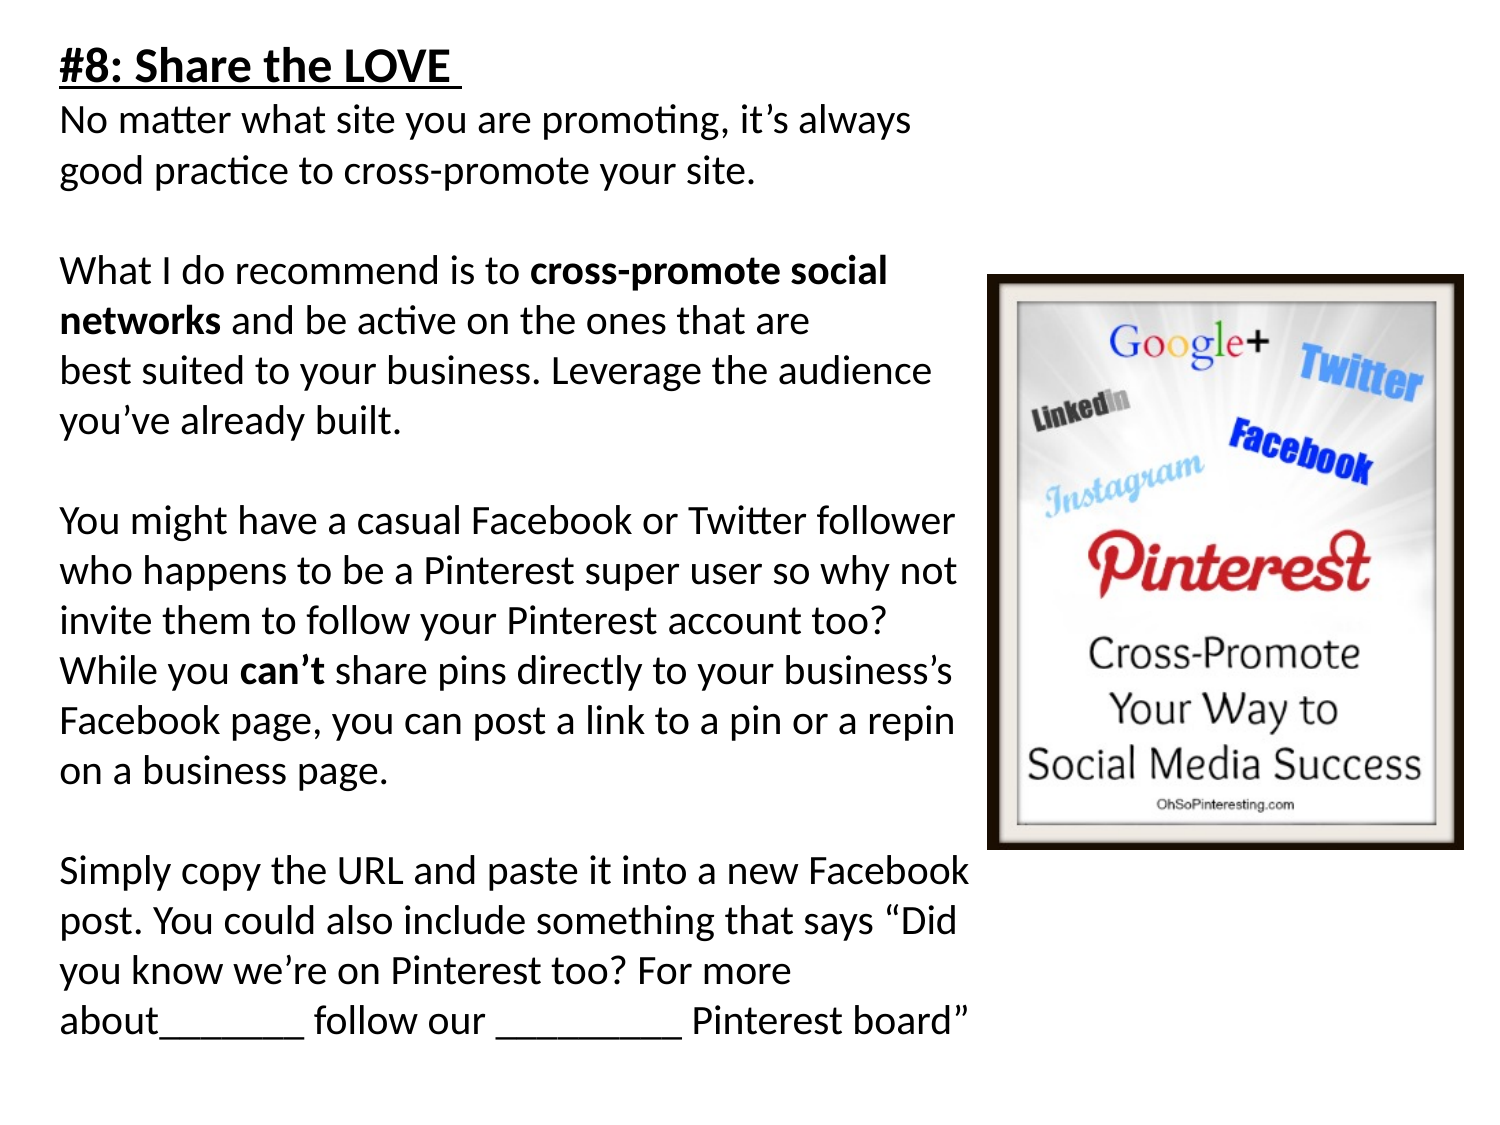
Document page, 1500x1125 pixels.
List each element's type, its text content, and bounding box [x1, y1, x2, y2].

text_box #8: Share the LOVE No matter what site you are promoting, it’s always good practice to cross-promote your site. What I do recommend is to cross-promote social networks and be active on the ones that are best suited to your business. Leverage the audience you’ve already built. You might have a casual Facebook or Twitter follower who happens to be a Pinterest super user so why not invite them to follow your Pinterest account too? While you can’t share pins directly to your business’s Facebook page, you can post a link to a pin or a repin on a business page. Simply copy the URL and paste it into a new Facebook post. You could also include something that says “Did you know we’re on Pinterest too? For more about_______ follow our _________ Pinterest board” [44, 24, 1008, 1125]
picture [987, 274, 1465, 851]
